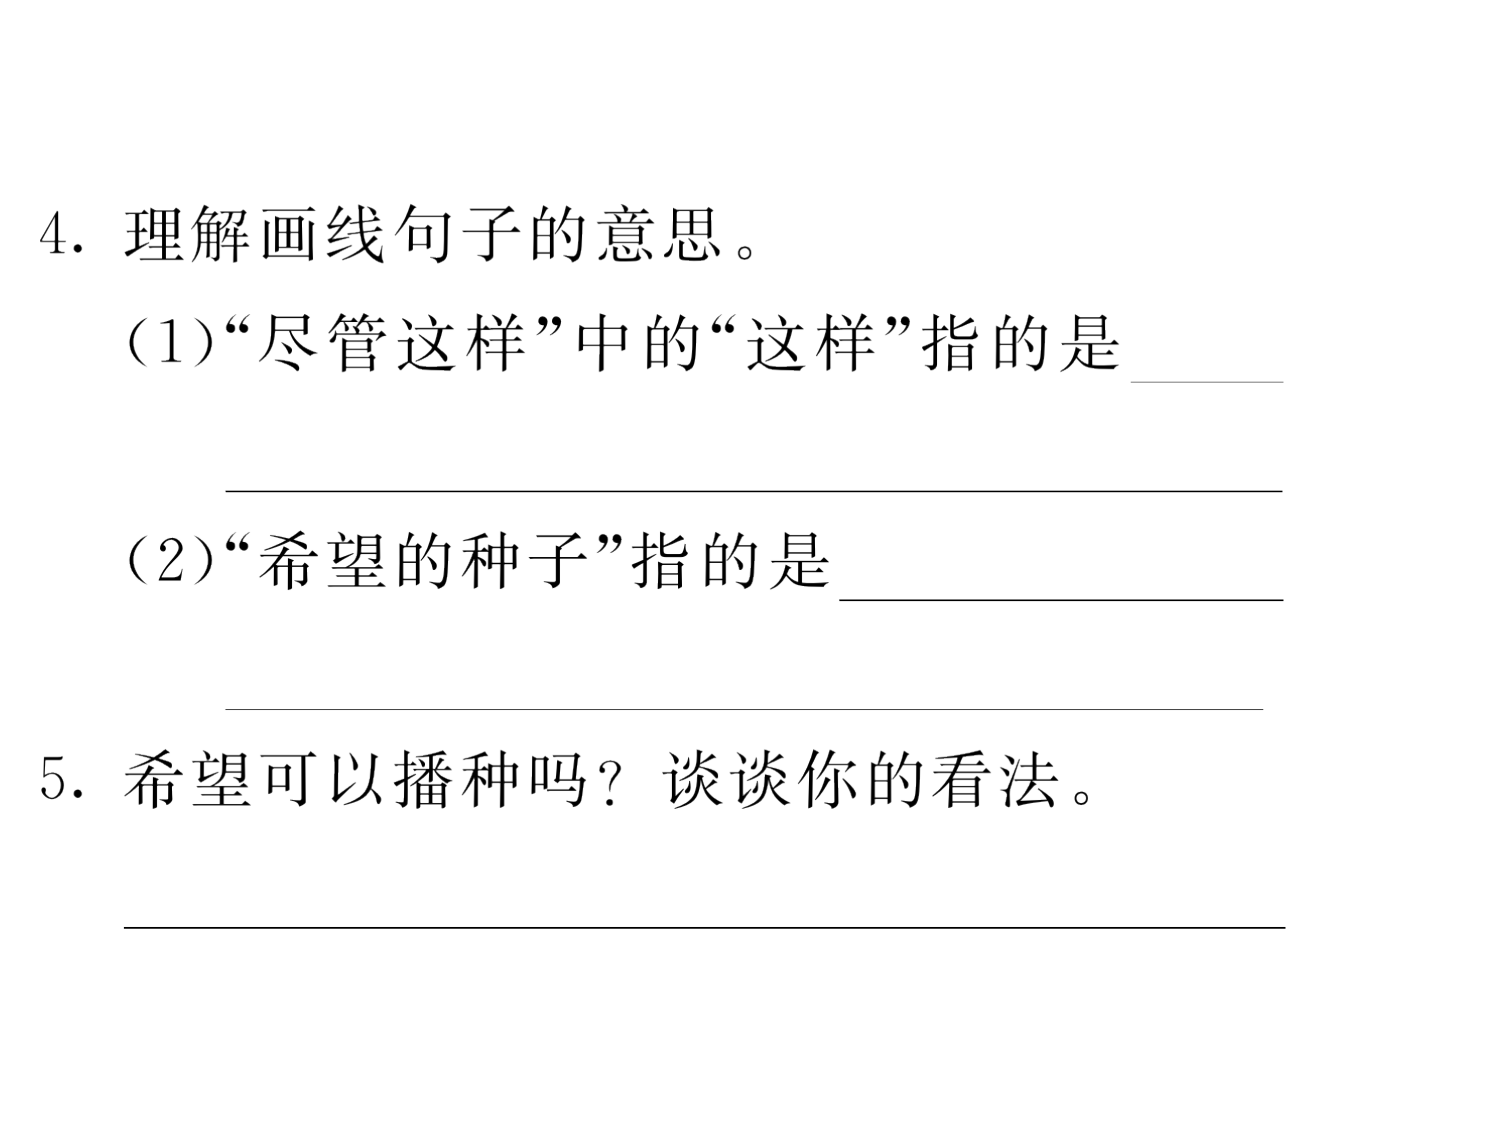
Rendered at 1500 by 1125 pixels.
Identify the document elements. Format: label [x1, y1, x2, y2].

picture [35, 177, 1453, 946]
